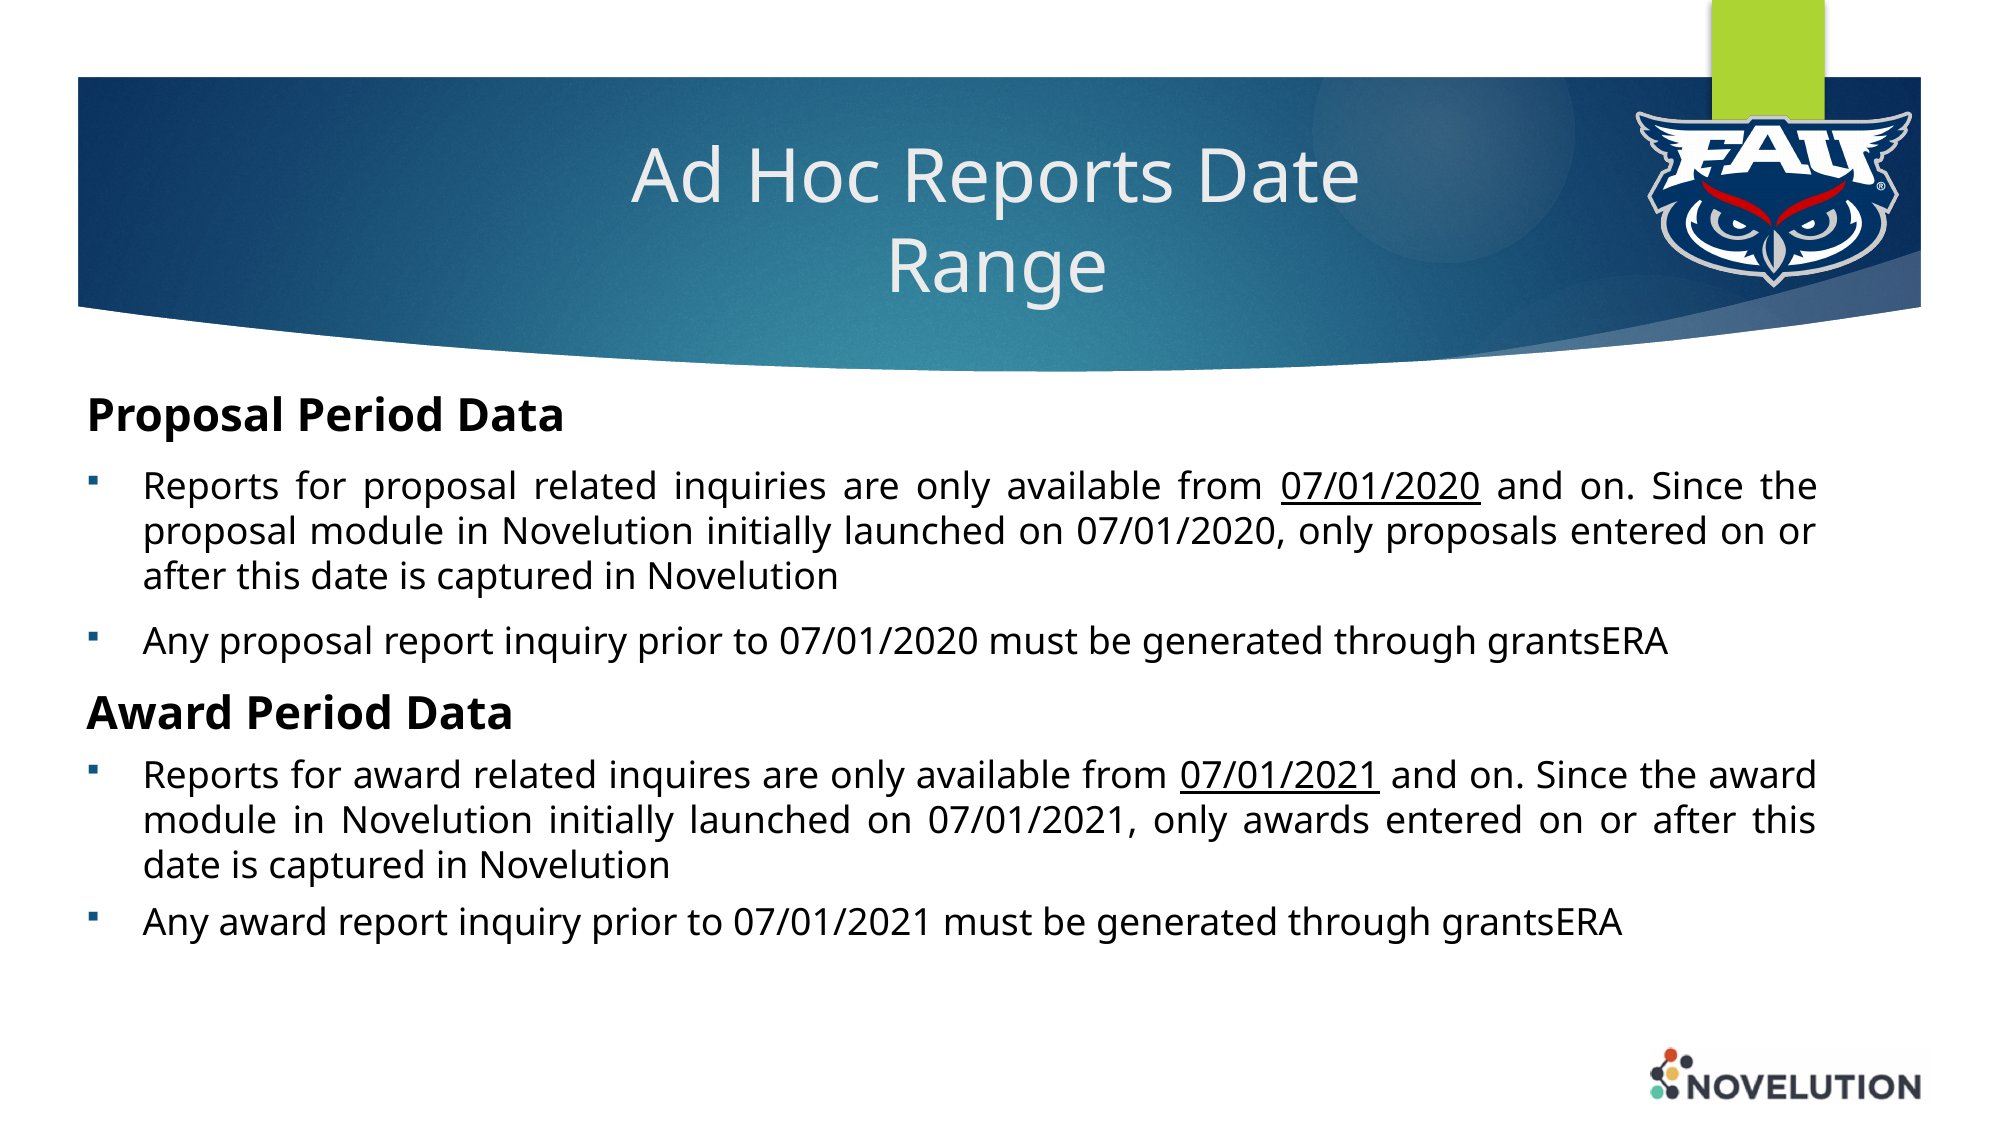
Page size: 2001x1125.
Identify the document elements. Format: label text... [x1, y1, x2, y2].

title Ad Hoc Reports Date Range [189, 159, 1628, 276]
picture [1634, 110, 1914, 289]
picture [1649, 1047, 1929, 1106]
list Proposal Period Data Reports for proposal related inquiries are only available from 07/01/2020 and on. Since the proposal module in Novelution initially launched on 07/01/2020, only proposals entered on or after this date is captured in Novelution Any proposal report inquiry prior to 07/01/2020 must be generated through grantsERA Award Period Data Reports for award related inquires are only available from 07/01/2021 and on. Since the award module in Novelution initially launched on 07/01/2021, only awards entered on or after this date is captured in Novelution Any award report inquiry prior to 07/01/2021 must be generated through grantsERA [71, 378, 1834, 1002]
